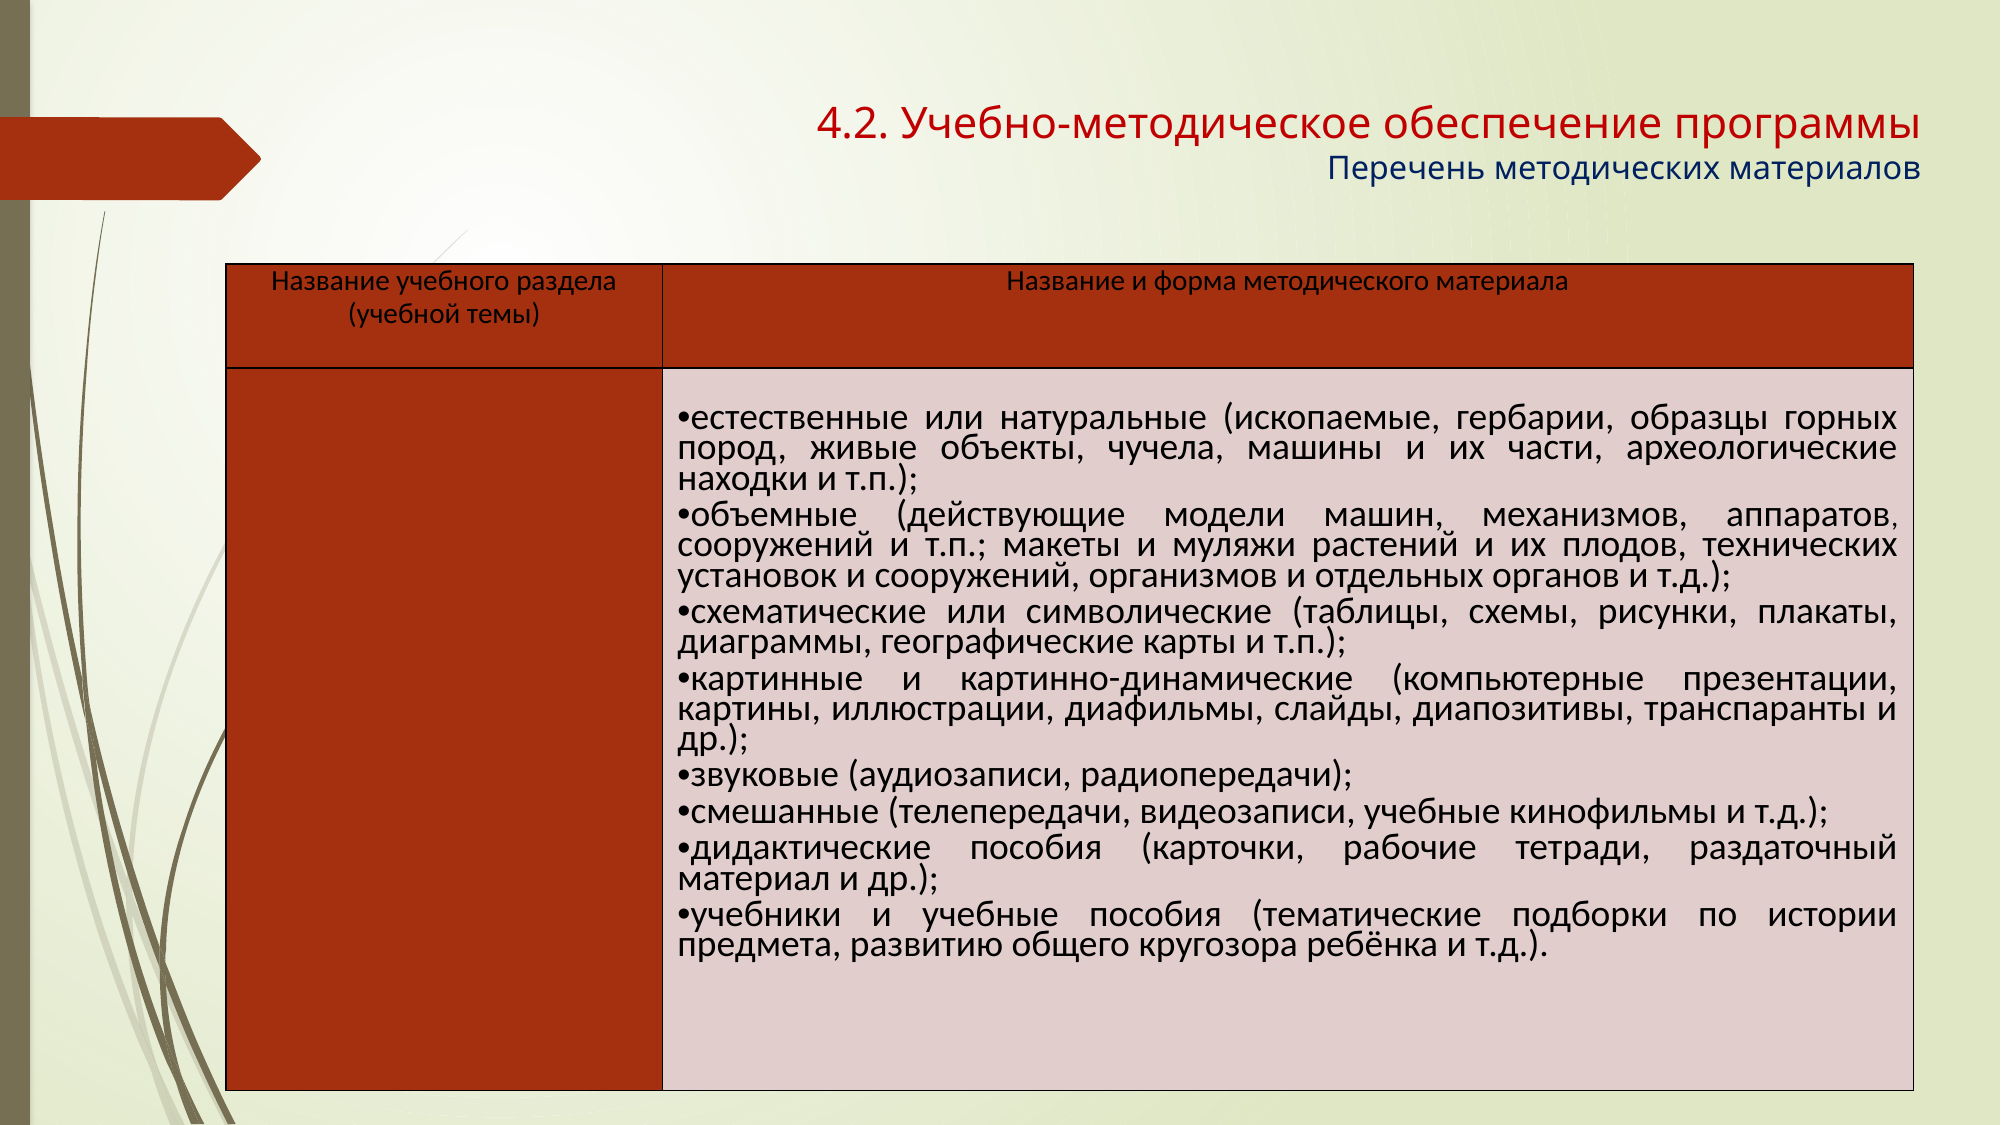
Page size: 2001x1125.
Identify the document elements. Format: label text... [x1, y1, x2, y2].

table_header Название учебного раздела (учебной темы) [227, 265, 662, 367]
table_cell естественные или натуральные (ископаемые, гербарии, образцы горных пород, живые объекты, чучела, машины и их части, археологические находки и т.п.); объемные (действующие модели машин, механизмов, аппаратов, сооружений и т.п.; макеты и муляжи растений и их плодов, технических установок и сооружений, организмов и отдельных органов и т.д.); схематические или символические (таблицы, схемы, рисунки, плакаты, диаграммы, географические карты и т.п.); картинные и картинно-динамические (компьютерные презентации, картины, иллюстрации, диафильмы, слайды, диапозитивы, транспаранты и др.); звуковые (аудиозаписи, радиопередачи); смешанные (телепередачи, видеозаписи, учебные кинофильмы и т.д.); дидактические пособия (карточки, рабочие тетради, раздаточный материал и др.); учебники и учебные пособия (тематические подборки по истории предмета, развитию общего кругозора ребёнка и т.д.). [663, 369, 1913, 1090]
table_header Название и форма методического материала [663, 265, 1913, 367]
title 4.2. Учебно-методическое обеспечение программы Перечень методических материалов [271, 34, 1937, 253]
table_cell [227, 369, 662, 1090]
